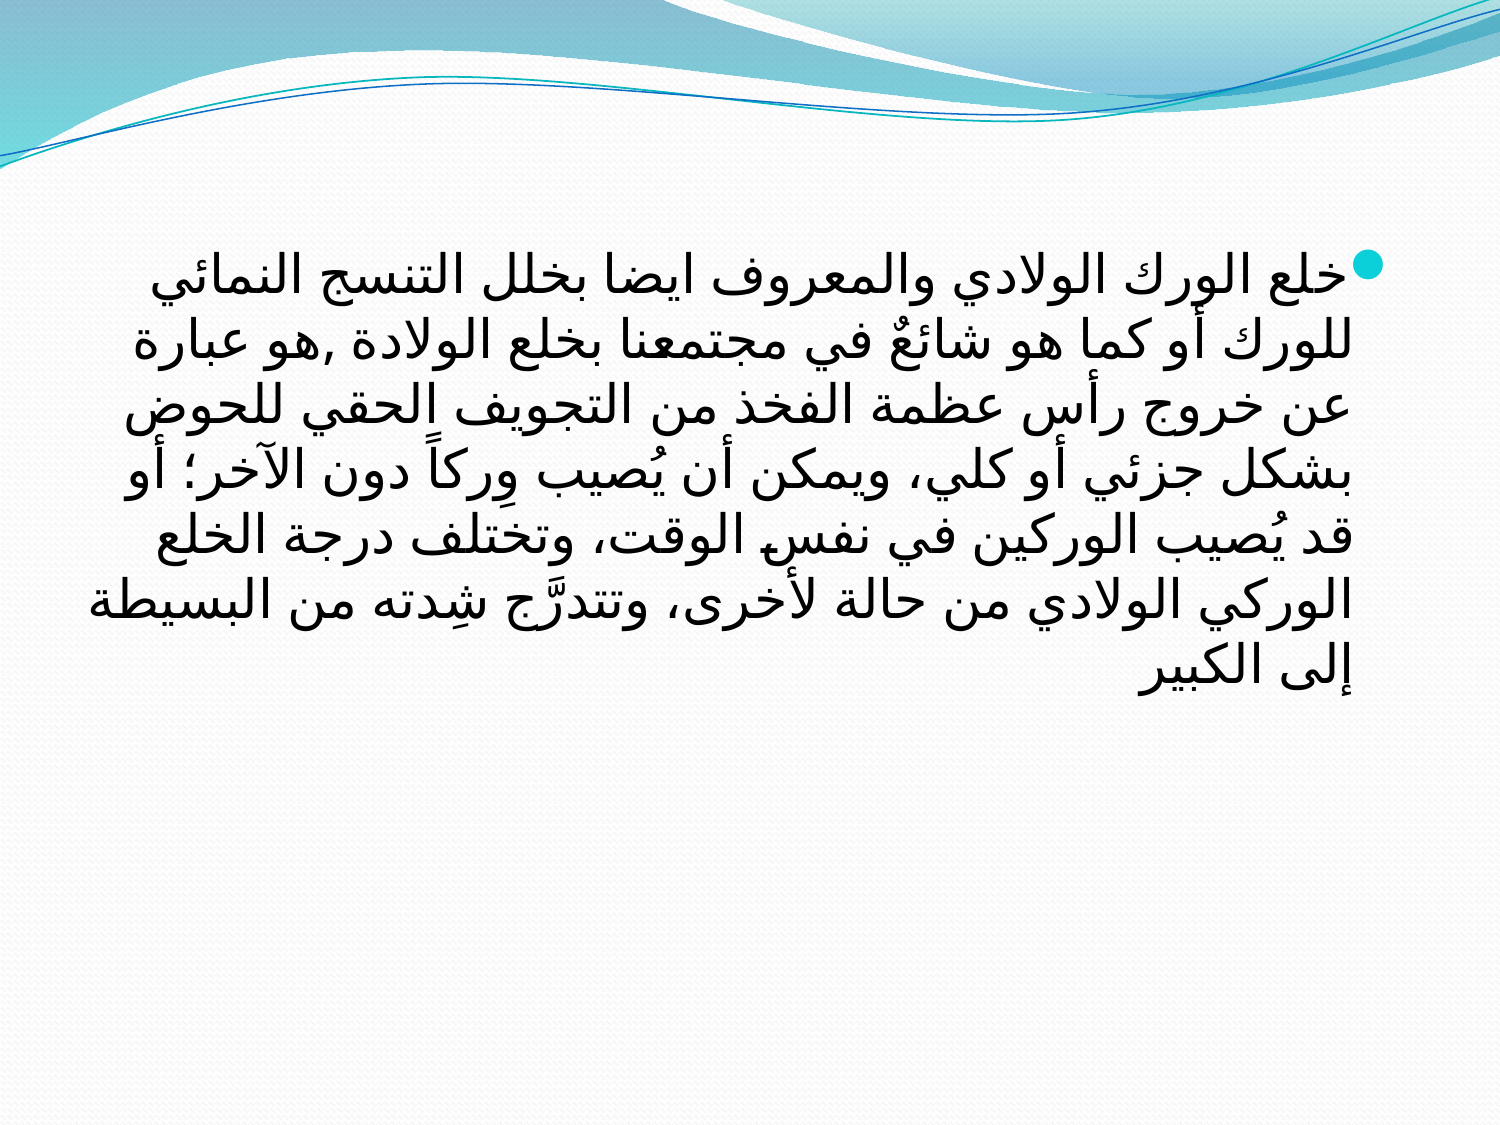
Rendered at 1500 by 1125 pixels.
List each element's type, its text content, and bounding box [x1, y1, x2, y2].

list خلع الورك الولادي والمعروف ايضا بخلل التنسج النمائي للورك أو كما هو شائعٌ في مجتمعنا بخلع الولادة ,هو عبارة عن خروج رأس عظمة الفخذ من التجويف الحقي للحوض بشكل جزئي أو كلي، ويمكن أن يُصيب وِركاً دون الآخر؛ أو قد يُصيب الوركين في نفس الوقت، وتختلف درجة الخلع الوركي الولادي من حالة لأخرى، وتتدرَّج شِدته من البسيطة إلى الكبير [64, 231, 1415, 952]
